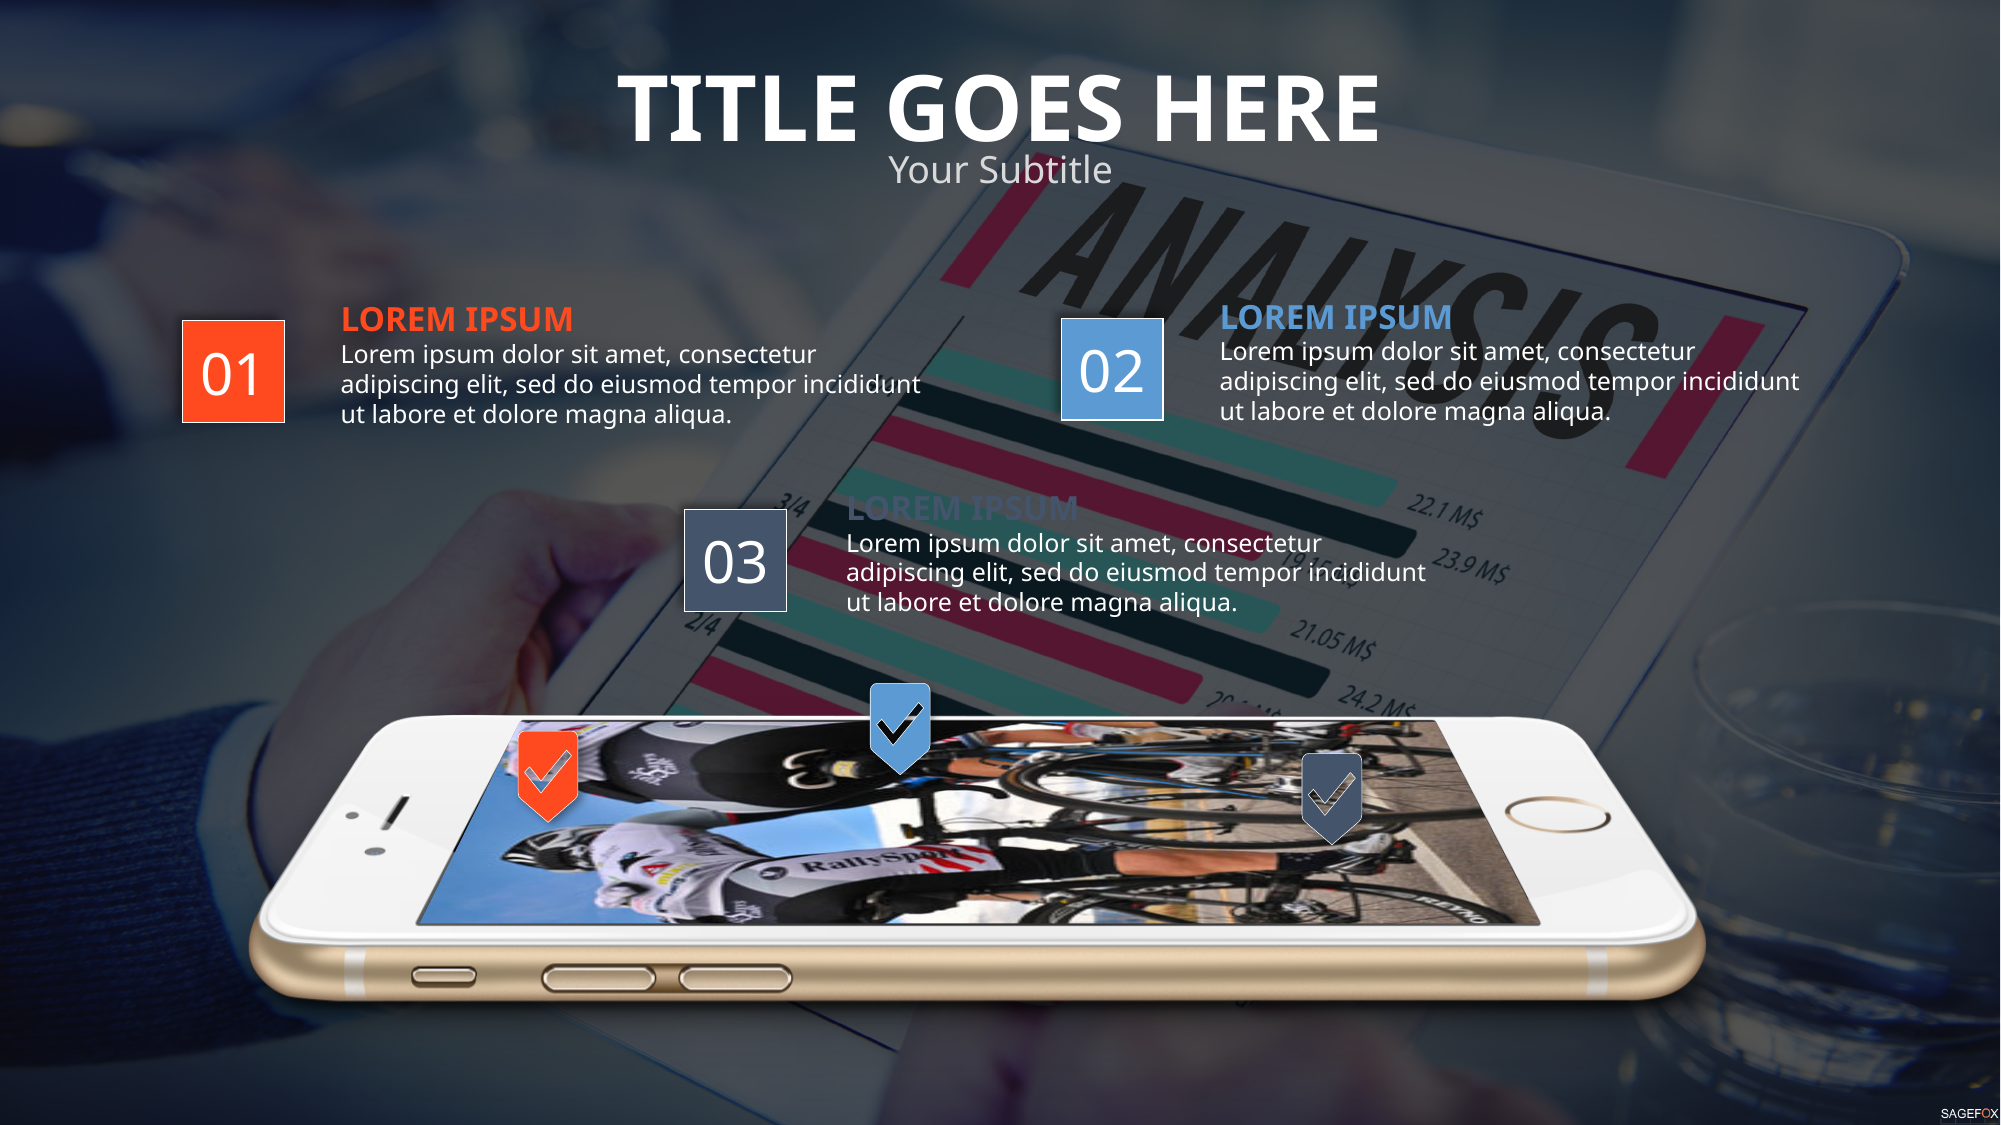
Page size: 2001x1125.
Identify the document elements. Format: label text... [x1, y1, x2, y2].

picture [0, 0, 2001, 1125]
text_box 03 [683, 508, 787, 560]
text_box 01 [181, 320, 285, 424]
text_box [548, 42, 1452, 199]
text_box LOREM IPSUM Lorem ipsum dolor sit amet, consectetur adipiscing elit, sed do eiusmod tempor incididunt ut labore et dolore magna aliqua. [1209, 290, 1815, 431]
text_box 02 [1060, 317, 1164, 421]
text_box LOREM IPSUM Lorem ipsum dolor sit amet, consectetur adipiscing elit, sed do eiusmod tempor incididunt ut labore et dolore magna aliqua. [836, 482, 1442, 560]
text_box LOREM IPSUM Lorem ipsum dolor sit amet, consectetur adipiscing elit, sed do eiusmod tempor incididunt ut labore et dolore magna aliqua. [330, 293, 937, 434]
